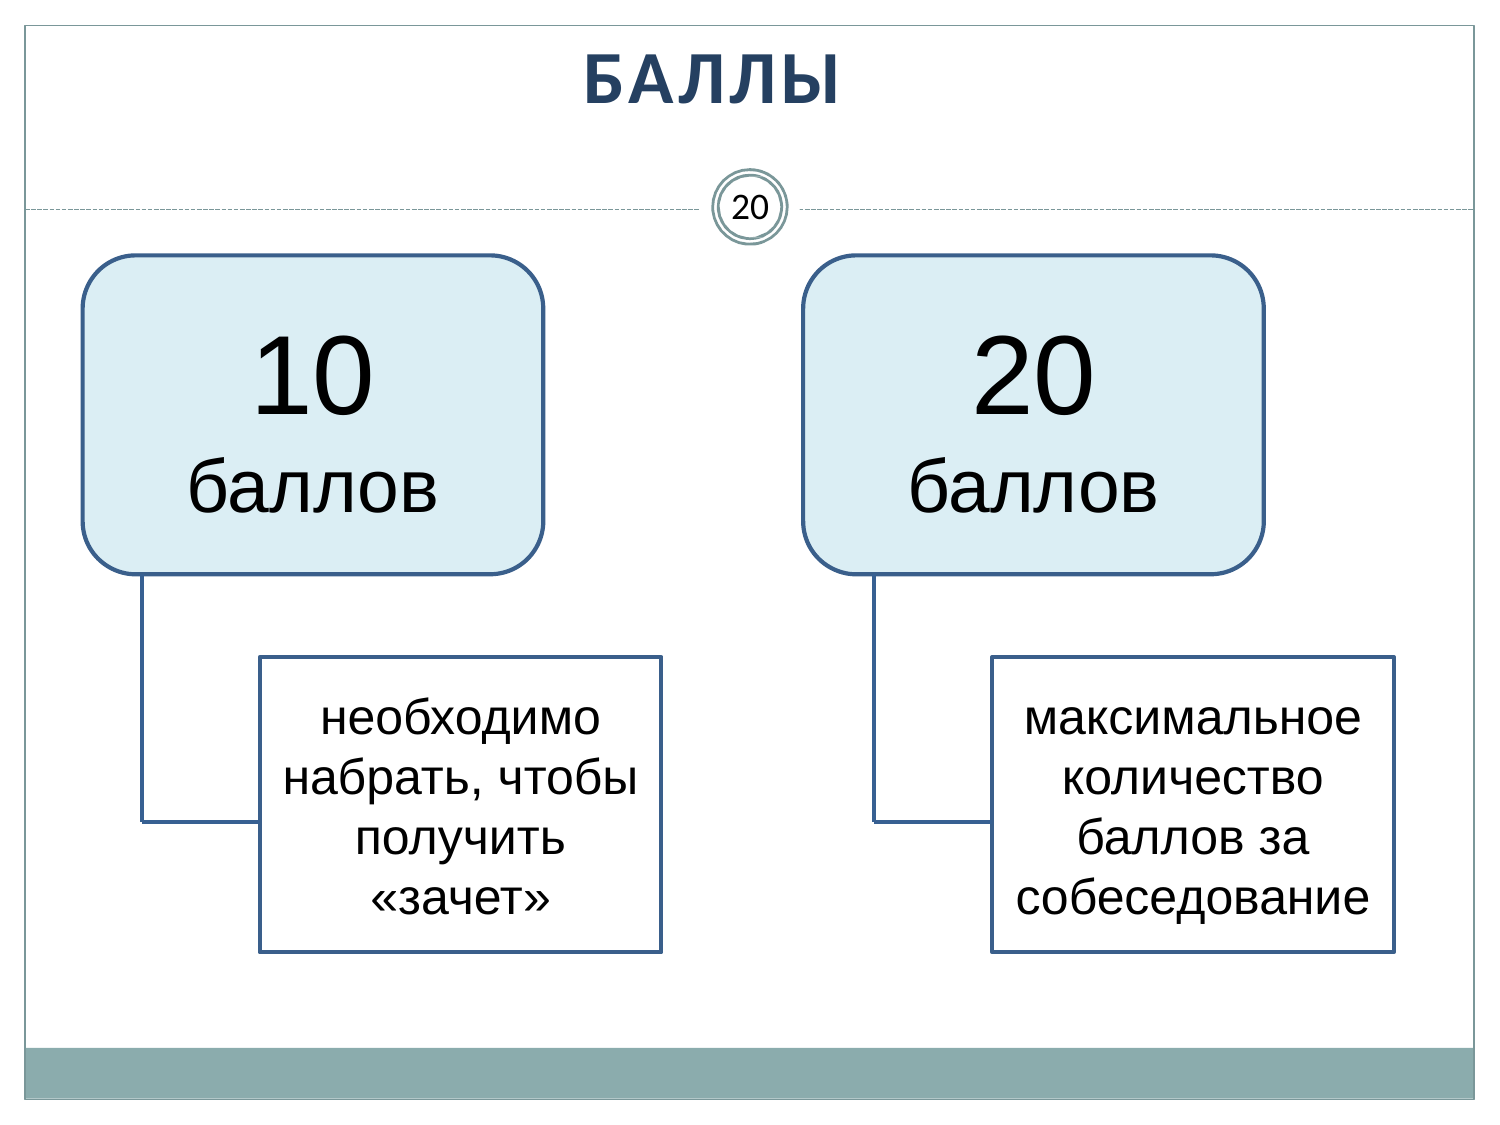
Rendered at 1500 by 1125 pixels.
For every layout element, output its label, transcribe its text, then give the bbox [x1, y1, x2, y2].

text_box баллы [4, 30, 1422, 208]
text_box 20 [712, 174, 788, 235]
text_box 20 баллов [801, 253, 1266, 577]
text_box максимальное количество баллов за собеседование [990, 655, 1396, 954]
text_box 10 баллов [80, 253, 546, 577]
text_box необходимо набрать, чтобы получить «зачет» [258, 655, 663, 954]
